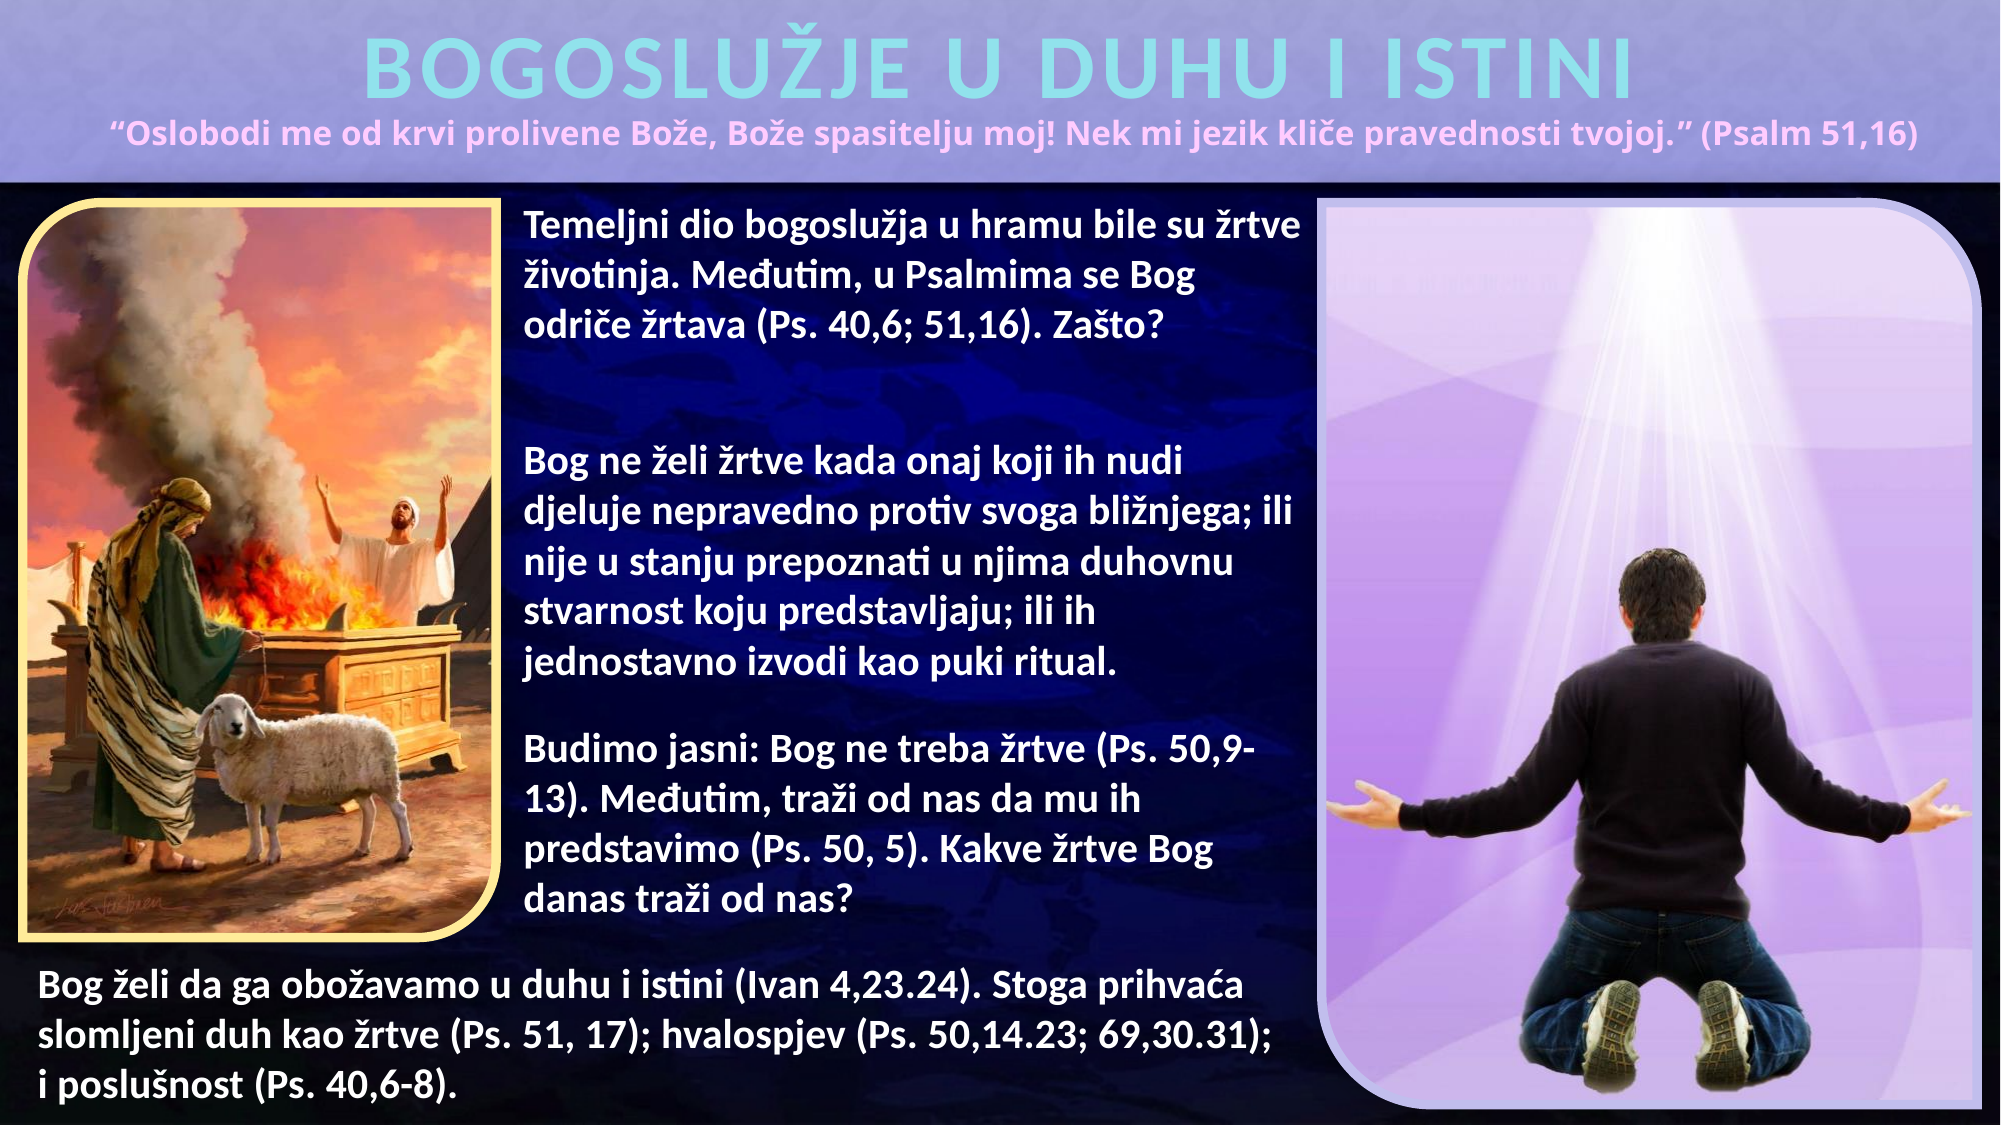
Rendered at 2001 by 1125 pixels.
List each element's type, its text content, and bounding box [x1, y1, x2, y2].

text_box BOGOSLUŽJE U DUHU I ISTINI [0, 0, 2000, 125]
picture [0, 0, 2001, 1125]
text_box Bog ne želi žrtve kada onaj koji ih nudi djeluje nepravedno protiv svoga bližnjega; ili nije u stanju prepoznati u njima duhovnu stvarnost koju predstavljaju; ili ih jednostavno izvodi kao puki ritual. [508, 425, 1318, 691]
text_box Bog želi da ga obožavamo u duhu i istini (Ivan 4,23.24). Stoga prihvaća slomljeni duh kao žrtve (Ps. 51, 17); hvalospjev (Ps. 50,14.23; 69,30.31); i poslušnost (Ps. 40,6-8). [22, 949, 1310, 1115]
text_box “Oslobodi me od krvi prolivene Bože, Bože spasitelju moj! Nek mi jezik kliče pravednosti tvojoj.” (Psalm 51,16) [92, 104, 1936, 160]
text_box Budimo jasni: Bog ne treba žrtve (Ps. 50,9-13). Međutim, traži od nas da mu ih predstavimo (Ps. 50, 5). Kakve žrtve Bog danas traži od nas? [508, 713, 1318, 928]
text_box Temeljni dio bogoslužja u hramu bile su žrtve životinja. Međutim, u Psalmima se Bog odriče žrtava (Ps. 40,6; 51,16). Zašto? [517, 189, 1300, 354]
